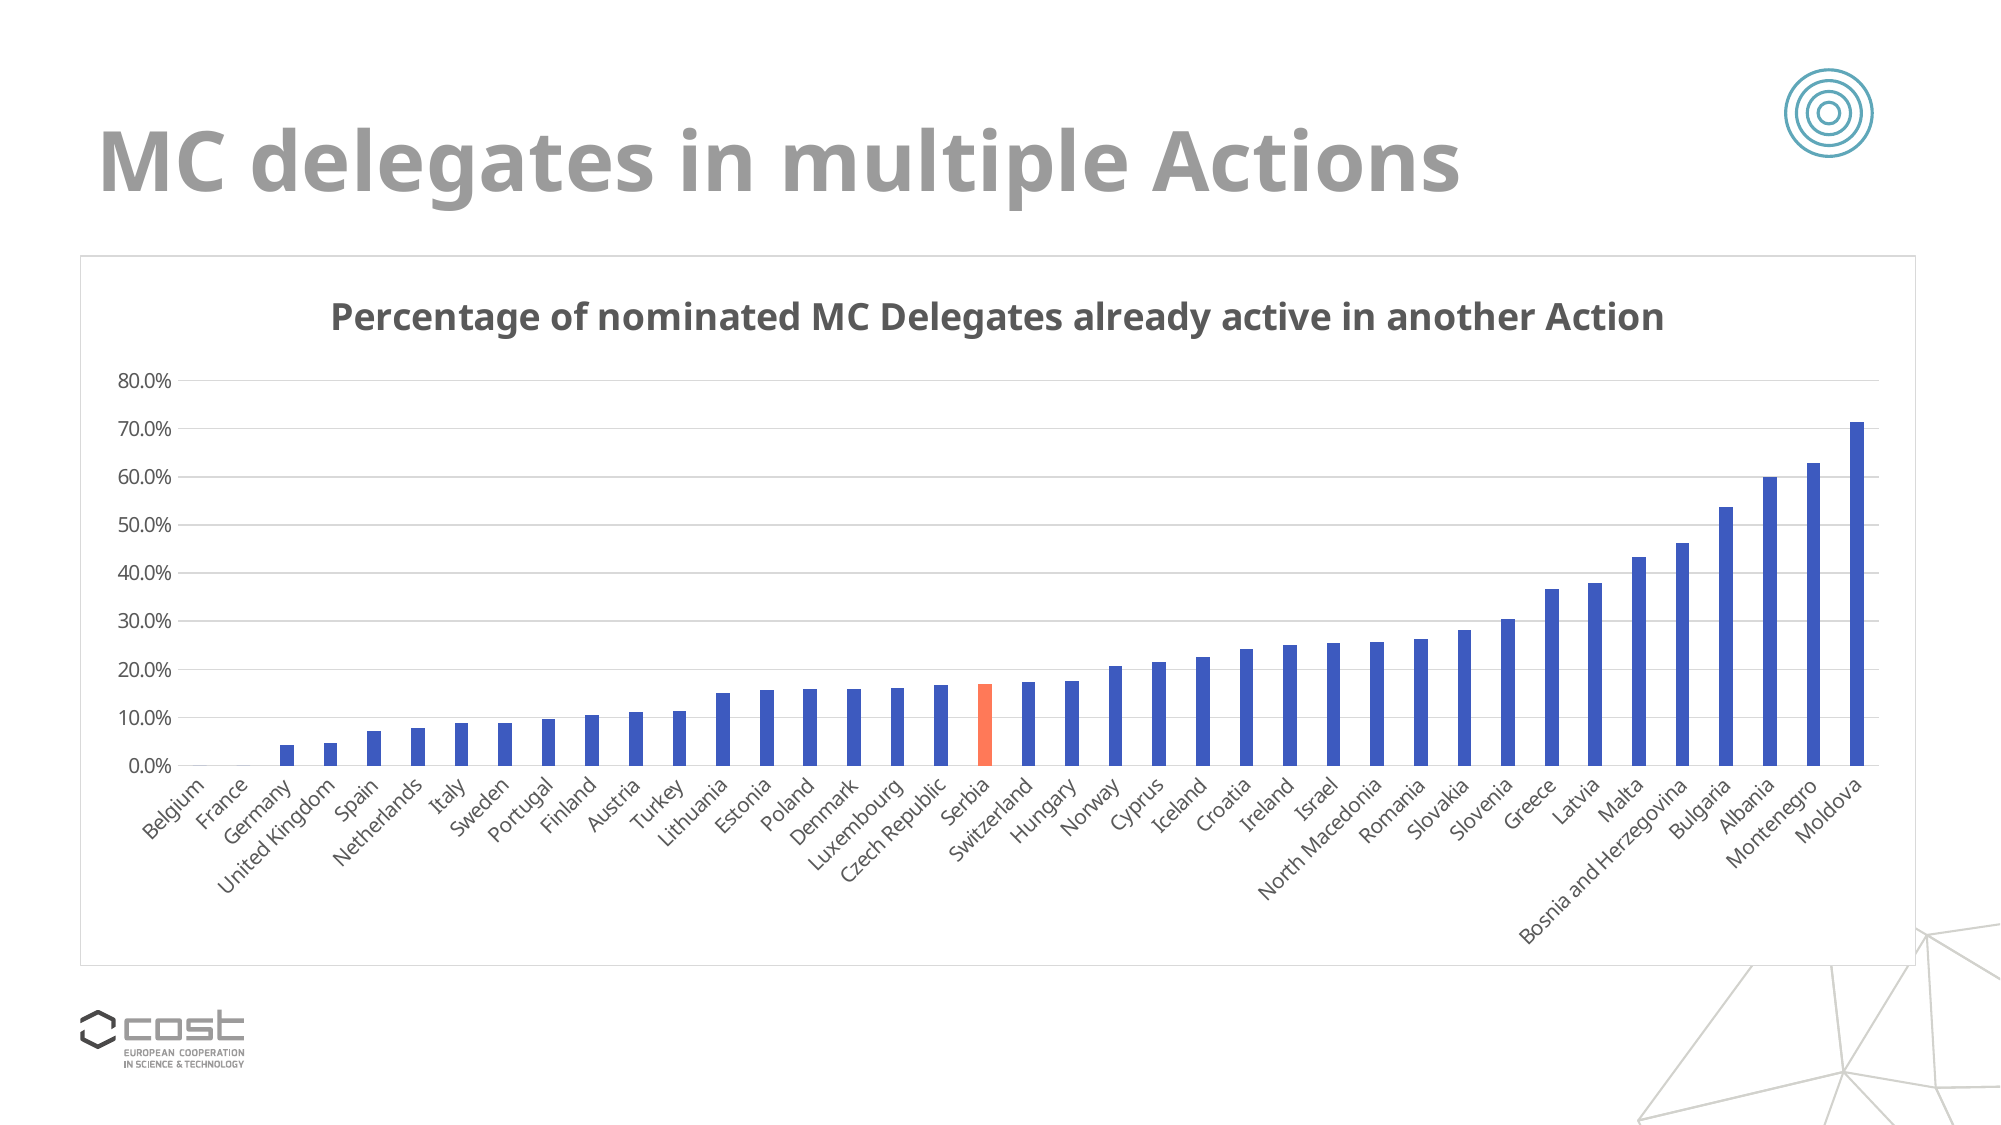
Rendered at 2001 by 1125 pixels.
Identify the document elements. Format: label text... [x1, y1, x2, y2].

chart [79, 255, 1917, 967]
title MC delegates in multiple Actions [81, 50, 1917, 210]
